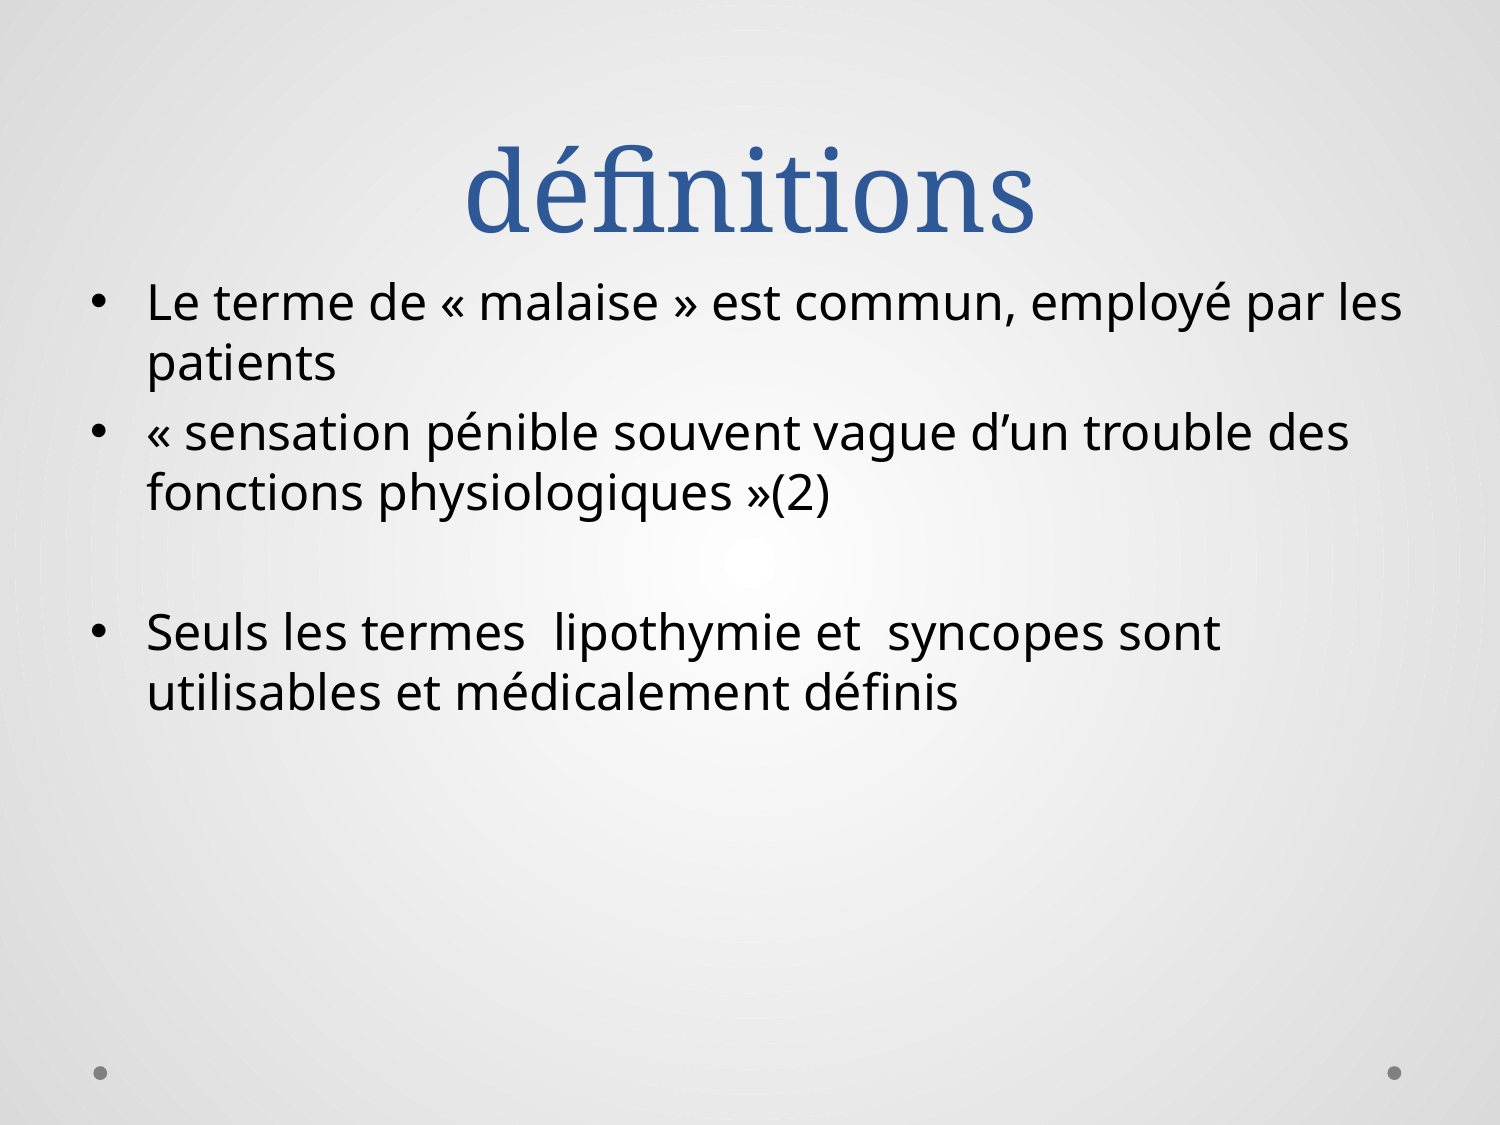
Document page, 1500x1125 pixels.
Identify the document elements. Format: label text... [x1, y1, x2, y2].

title définitions [75, 0, 1425, 262]
list Le terme de « malaise » est commun, employé par les patients « sensation pénible souvent vague d’un trouble des fonctions physiologiques »(2) Seuls les termes lipothymie et syncopes sont utilisables et médicalement définis [75, 262, 1425, 1005]
